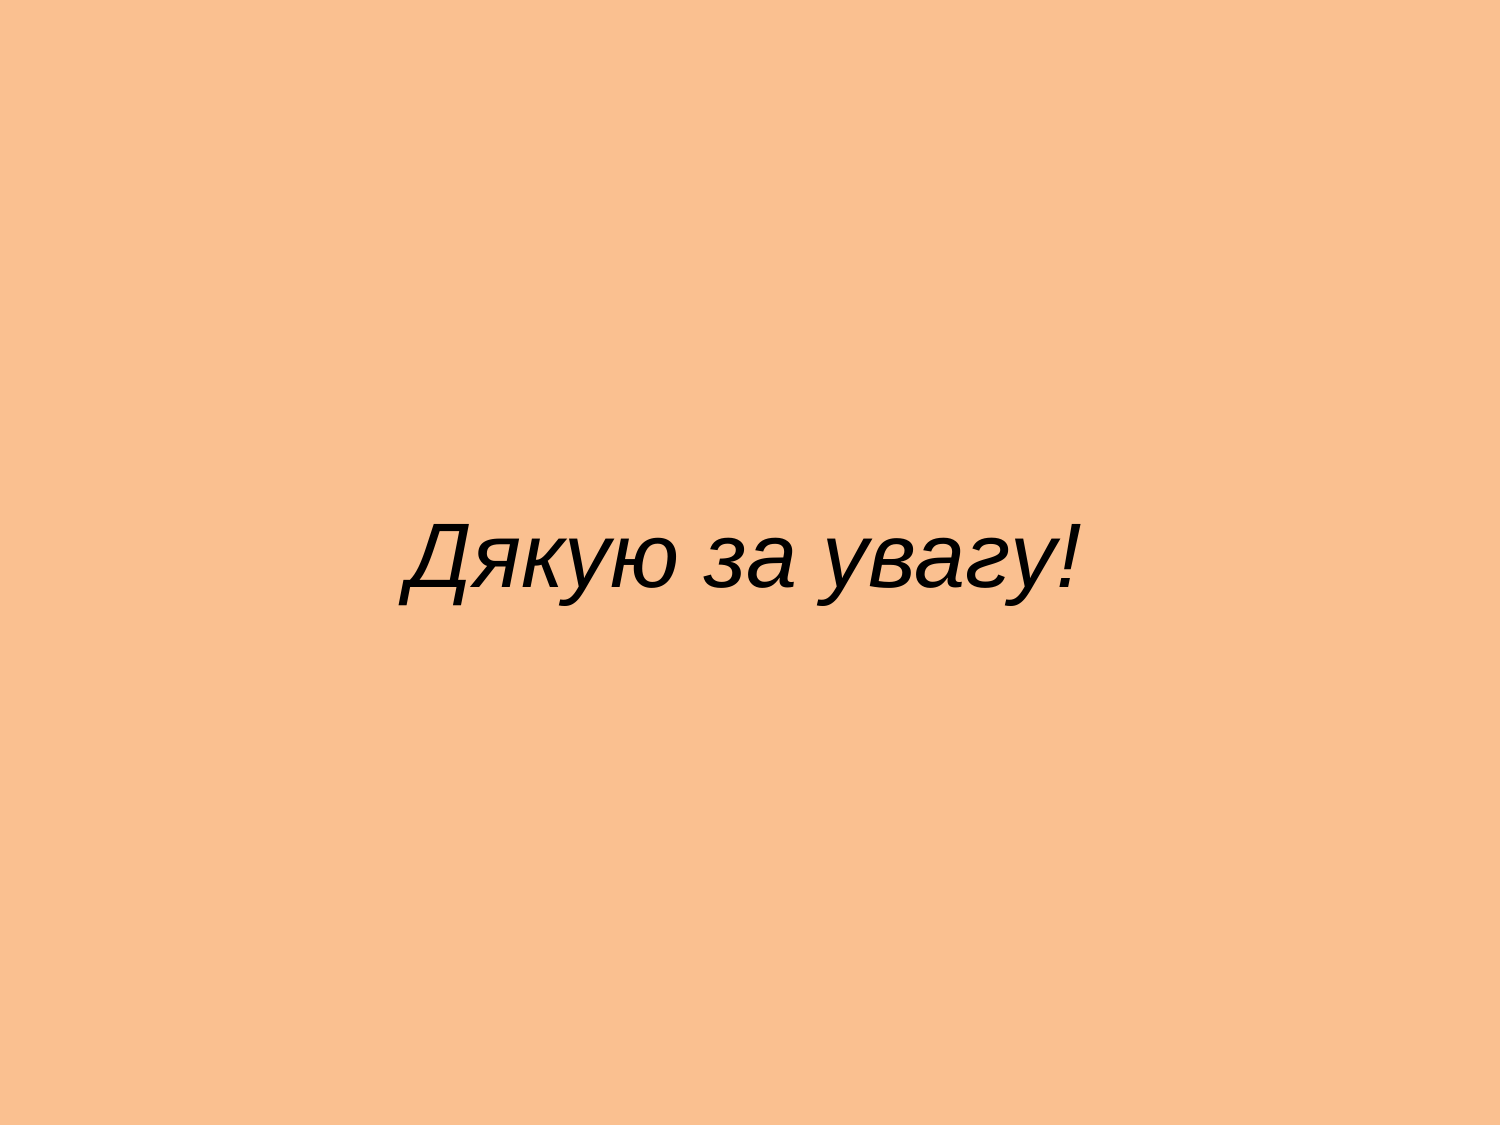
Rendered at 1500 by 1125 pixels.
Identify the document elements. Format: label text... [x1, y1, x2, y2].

title Дякую за увагу! [70, 457, 1421, 645]
